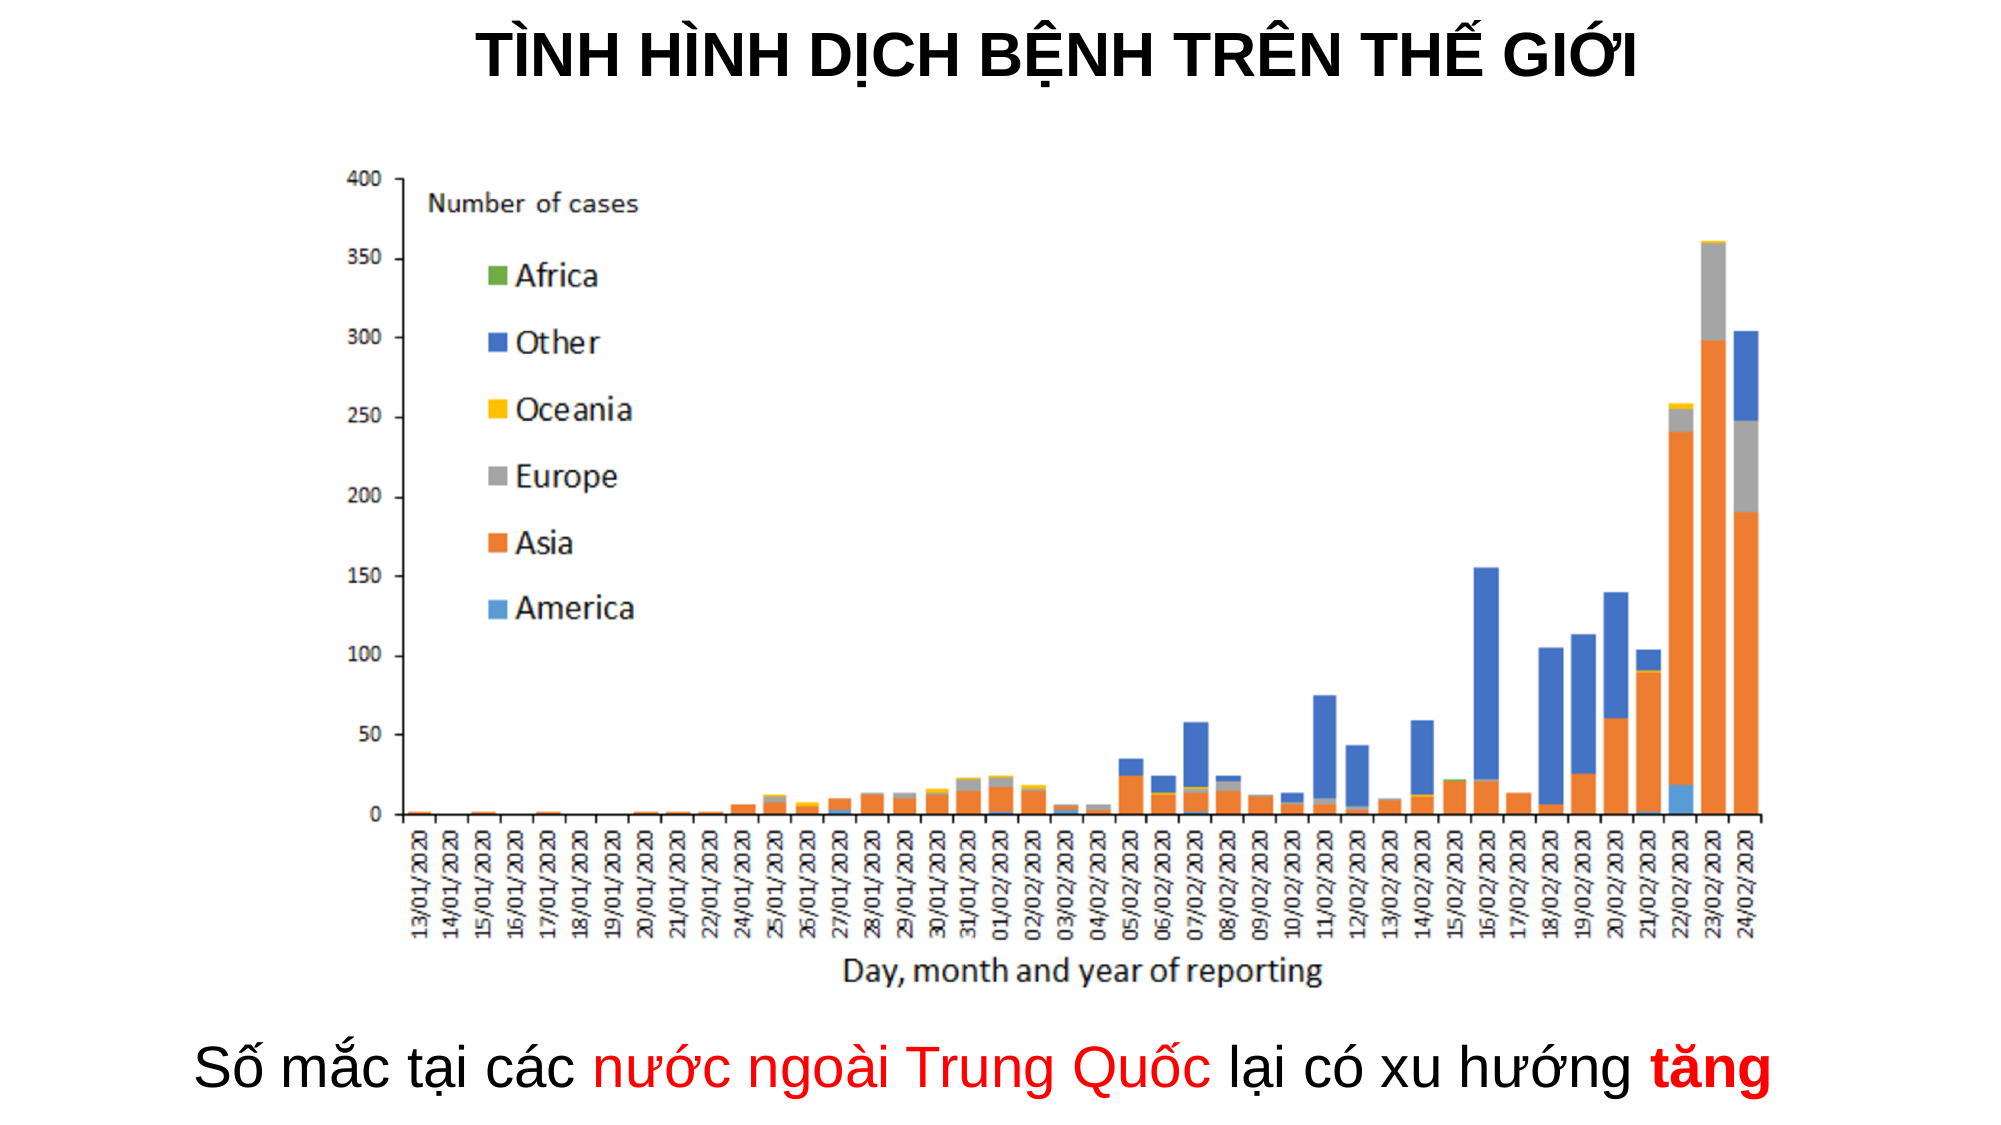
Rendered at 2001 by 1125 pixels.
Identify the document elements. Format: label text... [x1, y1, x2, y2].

text_box TÌNH HÌNH DỊCH BỆNH TRÊN THẾ GIỚI [447, 15, 1669, 97]
text_box Số mắc tại các nước ngoài Trung Quốc lại có xu hướng tăng [31, 1021, 1935, 1107]
picture [295, 109, 1821, 1010]
